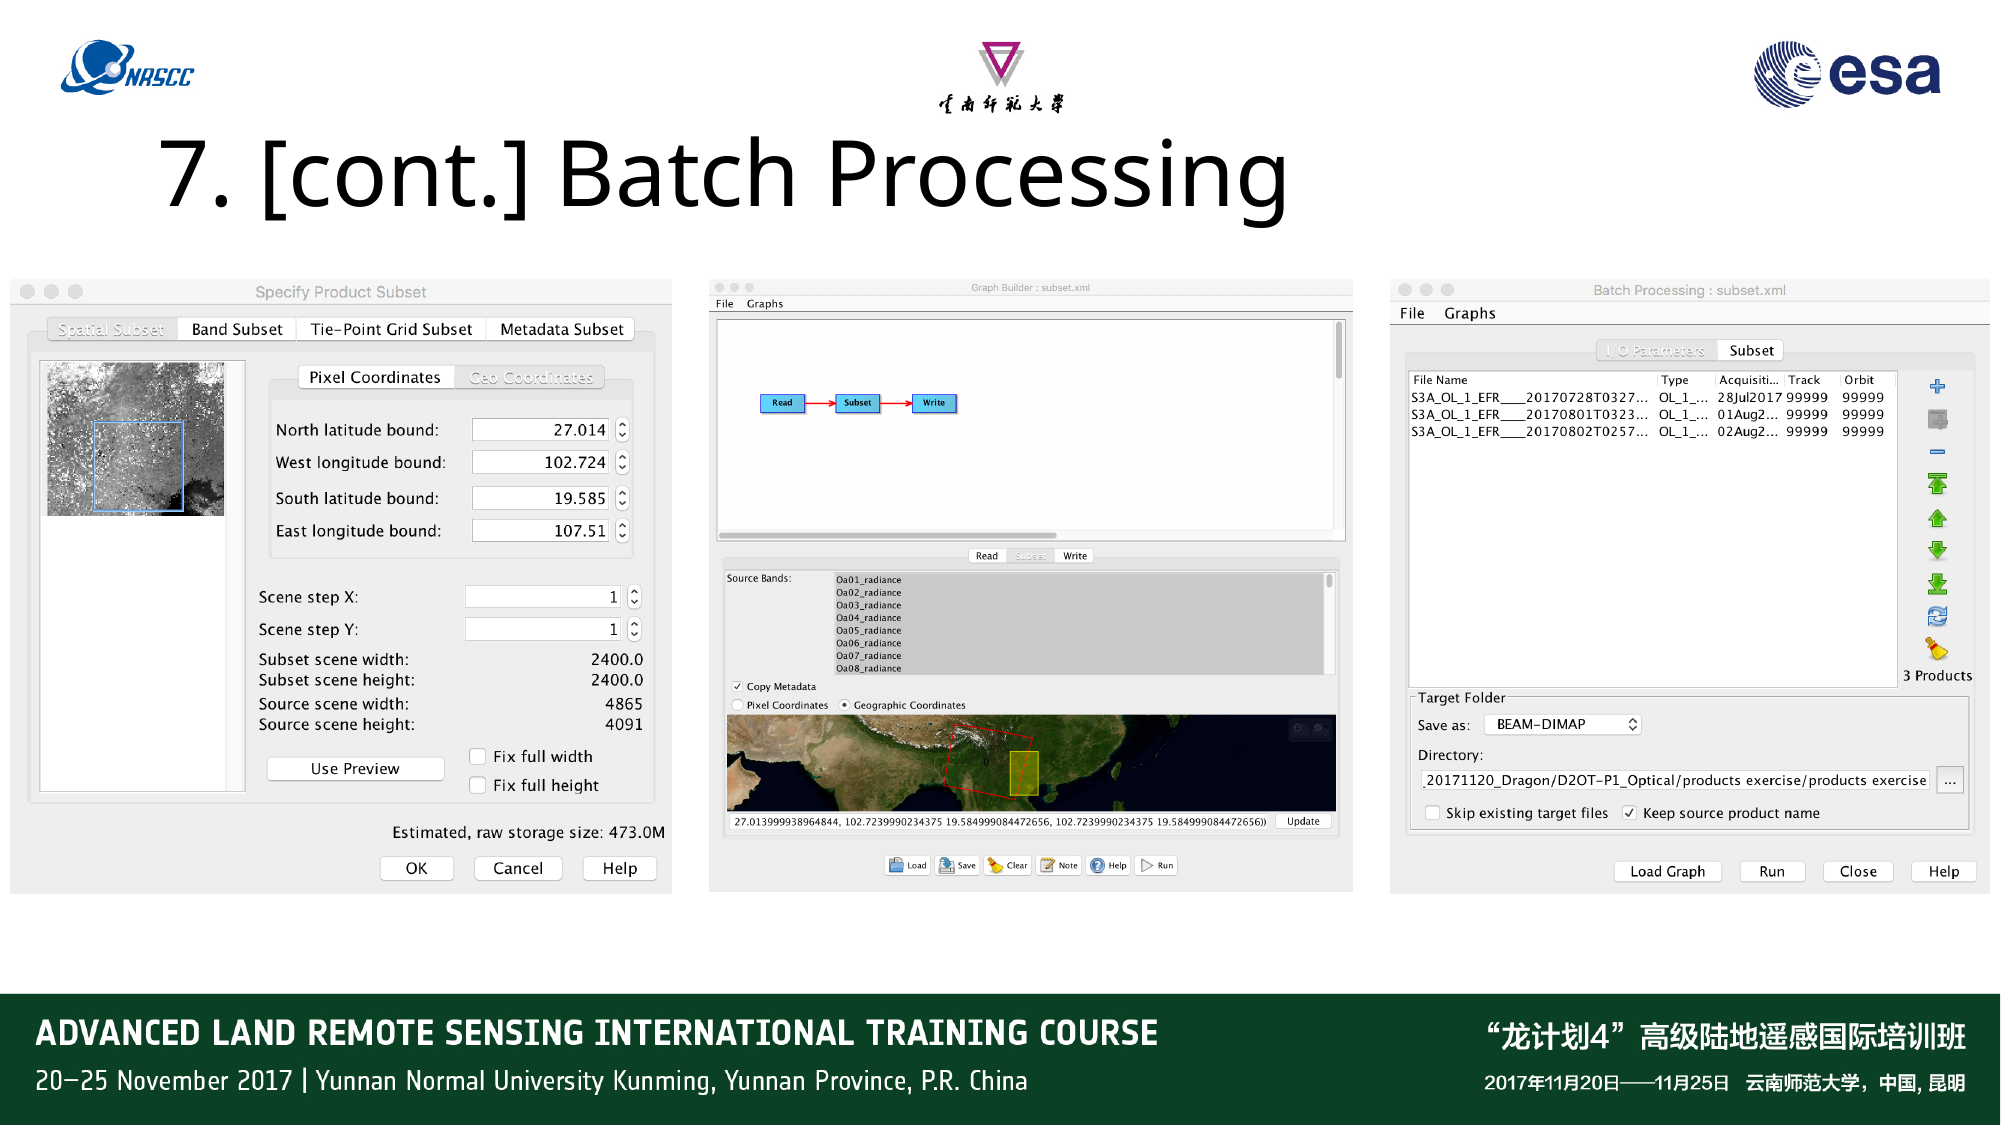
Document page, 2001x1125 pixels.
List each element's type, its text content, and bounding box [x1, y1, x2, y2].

text_box 7. [cont.] Batch Processing [137, 116, 1863, 278]
picture [0, 0, 2001, 1125]
